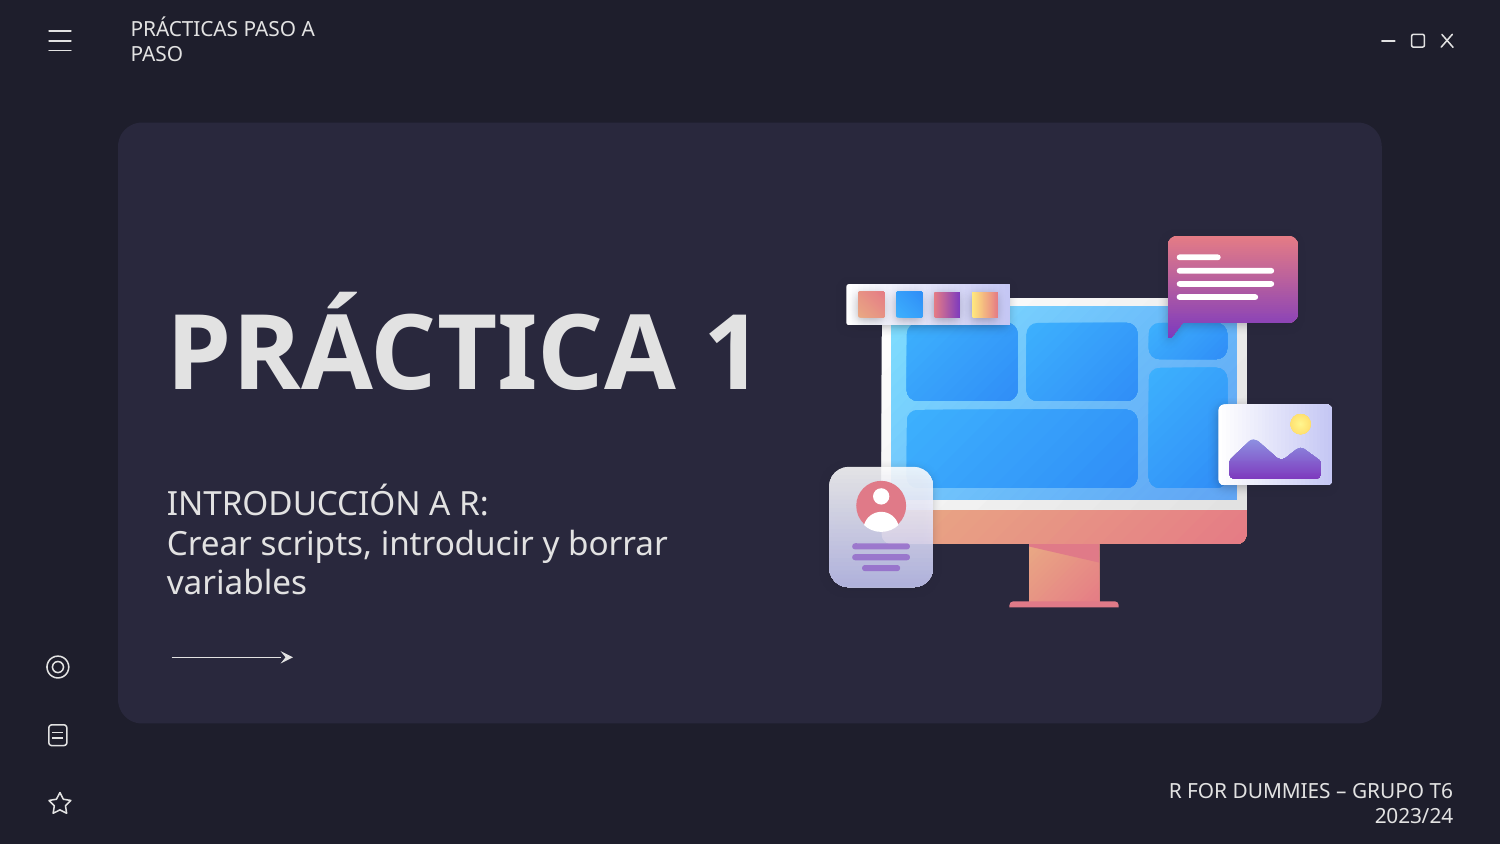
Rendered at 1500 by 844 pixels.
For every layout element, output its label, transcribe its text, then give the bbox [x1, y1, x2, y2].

title PRÁCTICA 1 [151, 216, 823, 480]
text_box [881, 297, 1247, 608]
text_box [46, 655, 72, 814]
subtitle PRÁCTICAS PASO A PASO [130, 18, 346, 64]
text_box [48, 30, 72, 51]
subtitle INTRODUCCIÓN A R: Crear scripts, introducir y borrar variables [151, 506, 709, 577]
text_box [846, 283, 1011, 326]
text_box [1167, 235, 1299, 339]
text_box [1218, 403, 1333, 486]
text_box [828, 466, 934, 588]
text_box [46, 27, 74, 32]
subtitle R FOR DUMMIES – GRUPO T6 2023/24 [1099, 780, 1453, 826]
